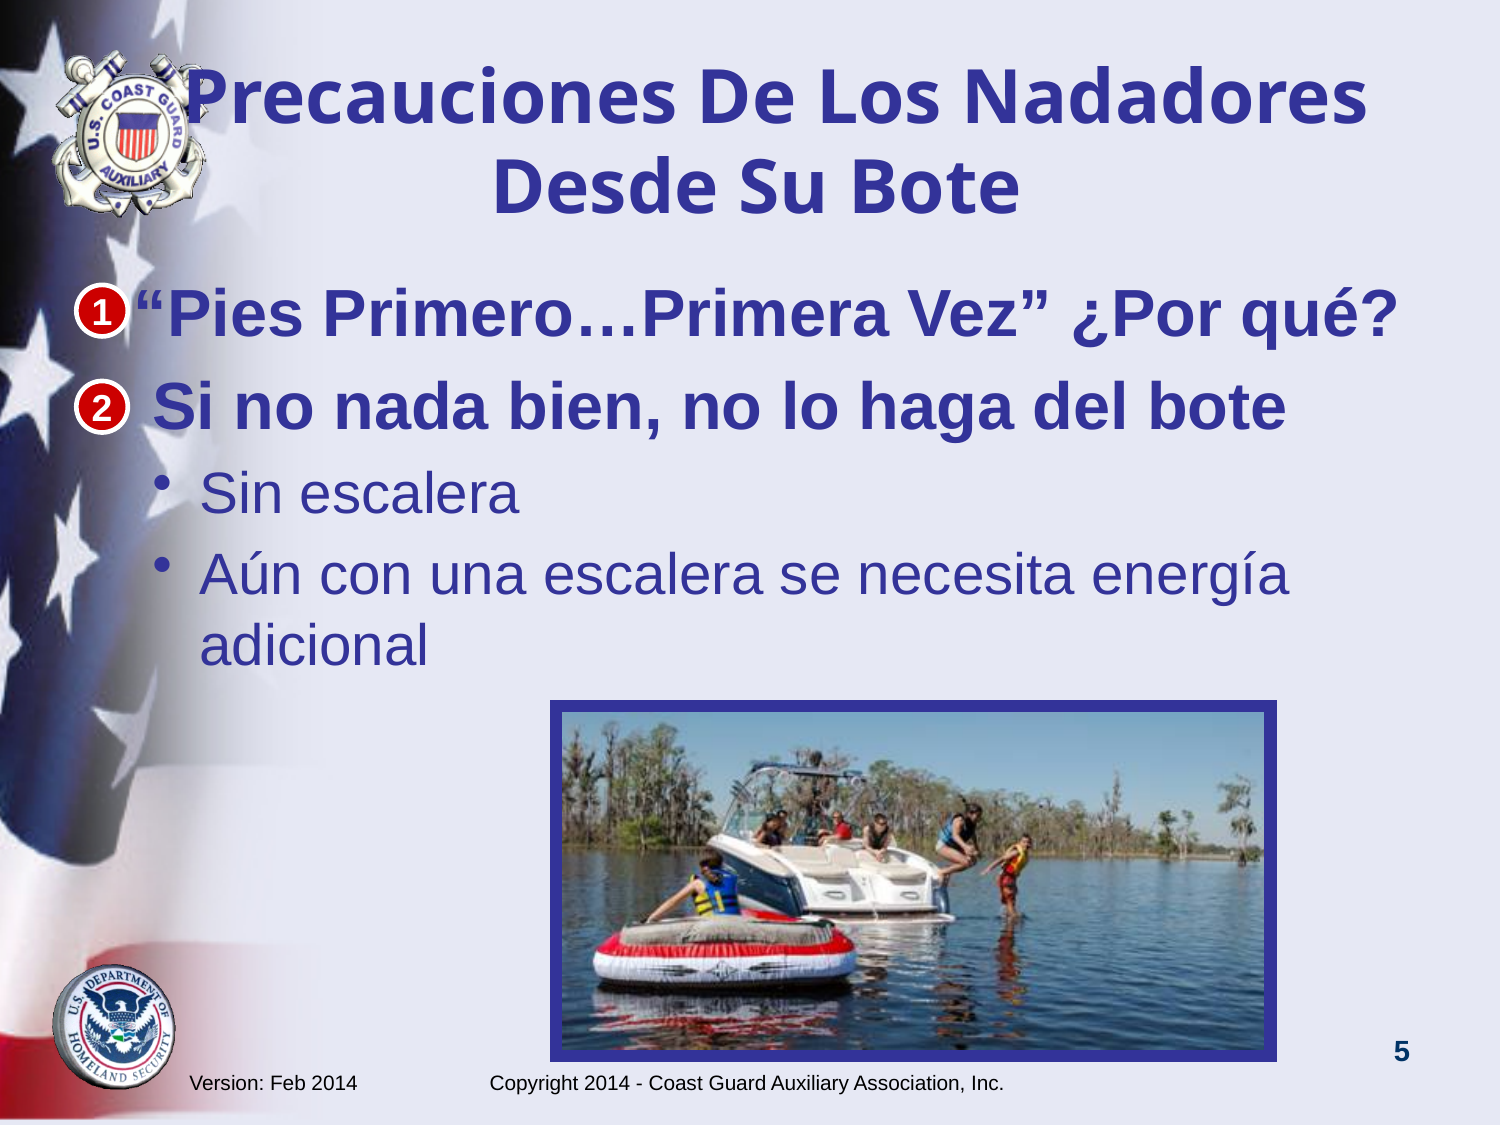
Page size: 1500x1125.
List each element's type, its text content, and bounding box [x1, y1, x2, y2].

slide_number 5 [1088, 1024, 1426, 1103]
footer Version: Feb 2014 Copyright 2014 - Coast Guard Auxiliary Association, Inc. [112, 1024, 1088, 1103]
title Precauciones De Los Nadadores Desde Su Bote [37, 45, 1475, 233]
text_box 1 [76, 284, 128, 337]
list “Pies Primero…Primera Vez” ¿Por qué? Si no nada bien, no lo haga del bote Sin escalera Aún con una escalera se necesita energía adicional [62, 262, 1475, 766]
picture [0, 0, 1500, 1125]
text_box 2 [76, 380, 128, 433]
